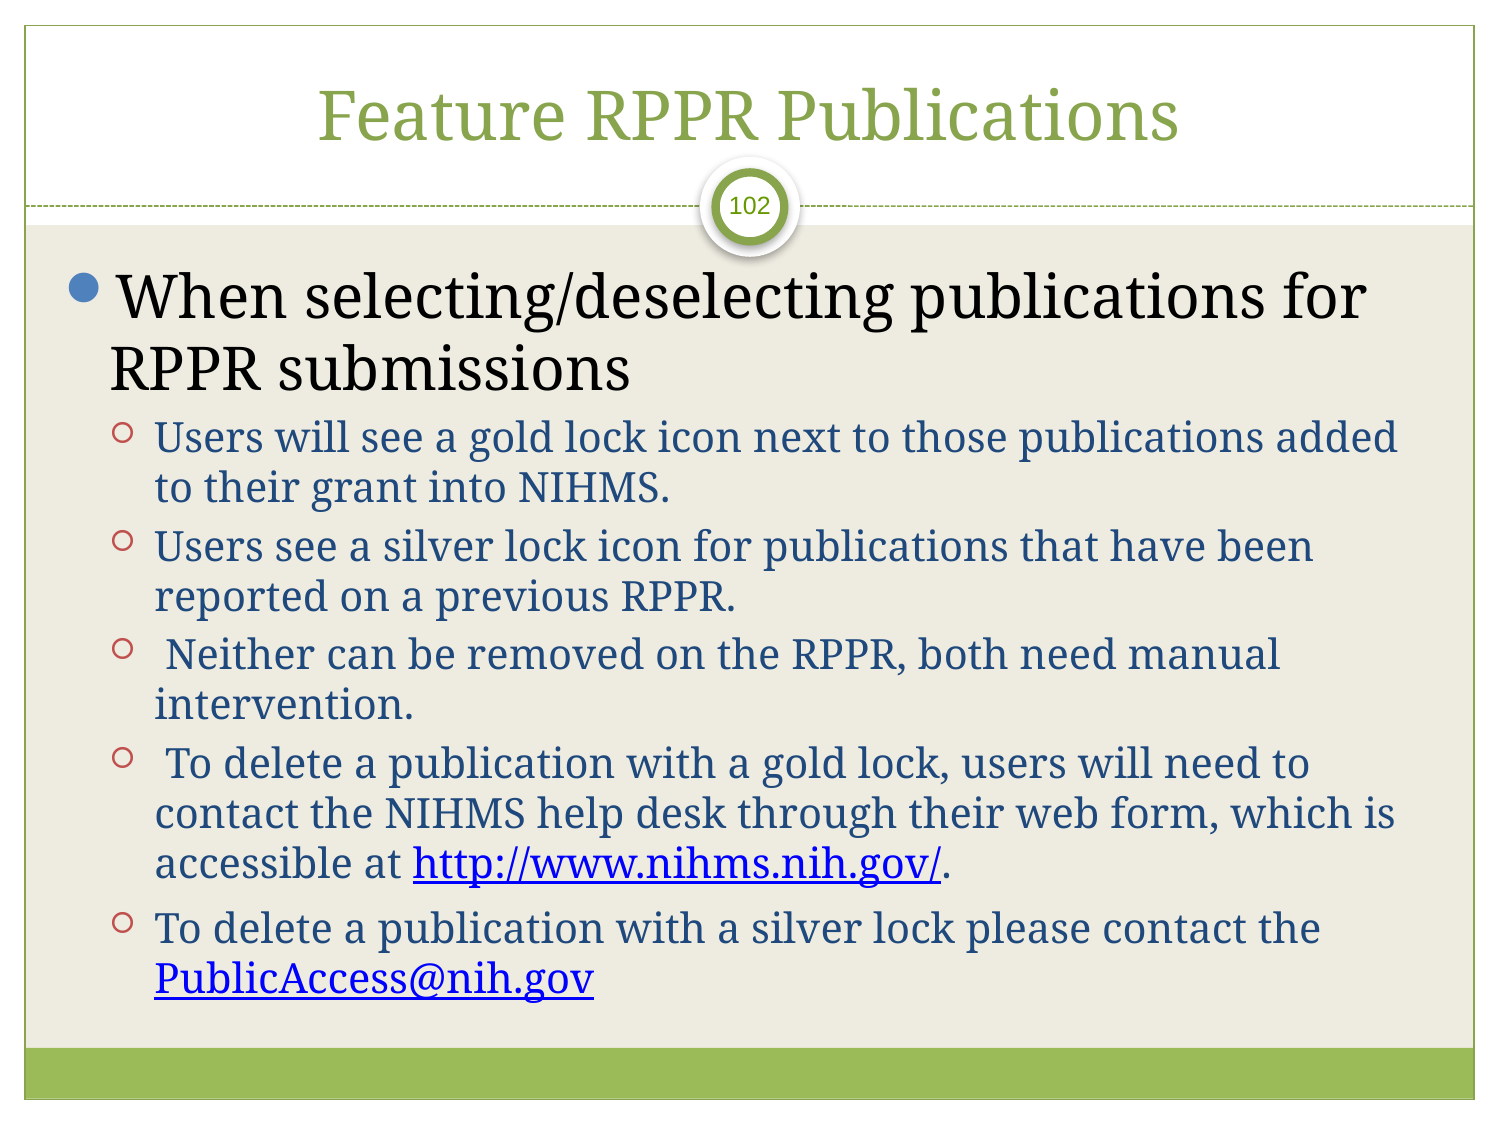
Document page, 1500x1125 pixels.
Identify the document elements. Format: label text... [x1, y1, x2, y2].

title Feature RPPR Publications [49, 37, 1450, 162]
list When selecting/deselecting publications for RPPR submissions Users will see a gold lock icon next to those publications added to their grant into NIHMS. Users see a silver lock icon for publications that have been reported on a previous RPPR. Neither can be removed on the RPPR, both need manual intervention. To delete a publication with a gold lock, users will need to contact the NIHMS help desk through their web form, which is accessible at http://www.nihms.nih.gov/. To delete a publication with a silver lock please contact the PublicAccess@nih.gov [49, 250, 1445, 1001]
